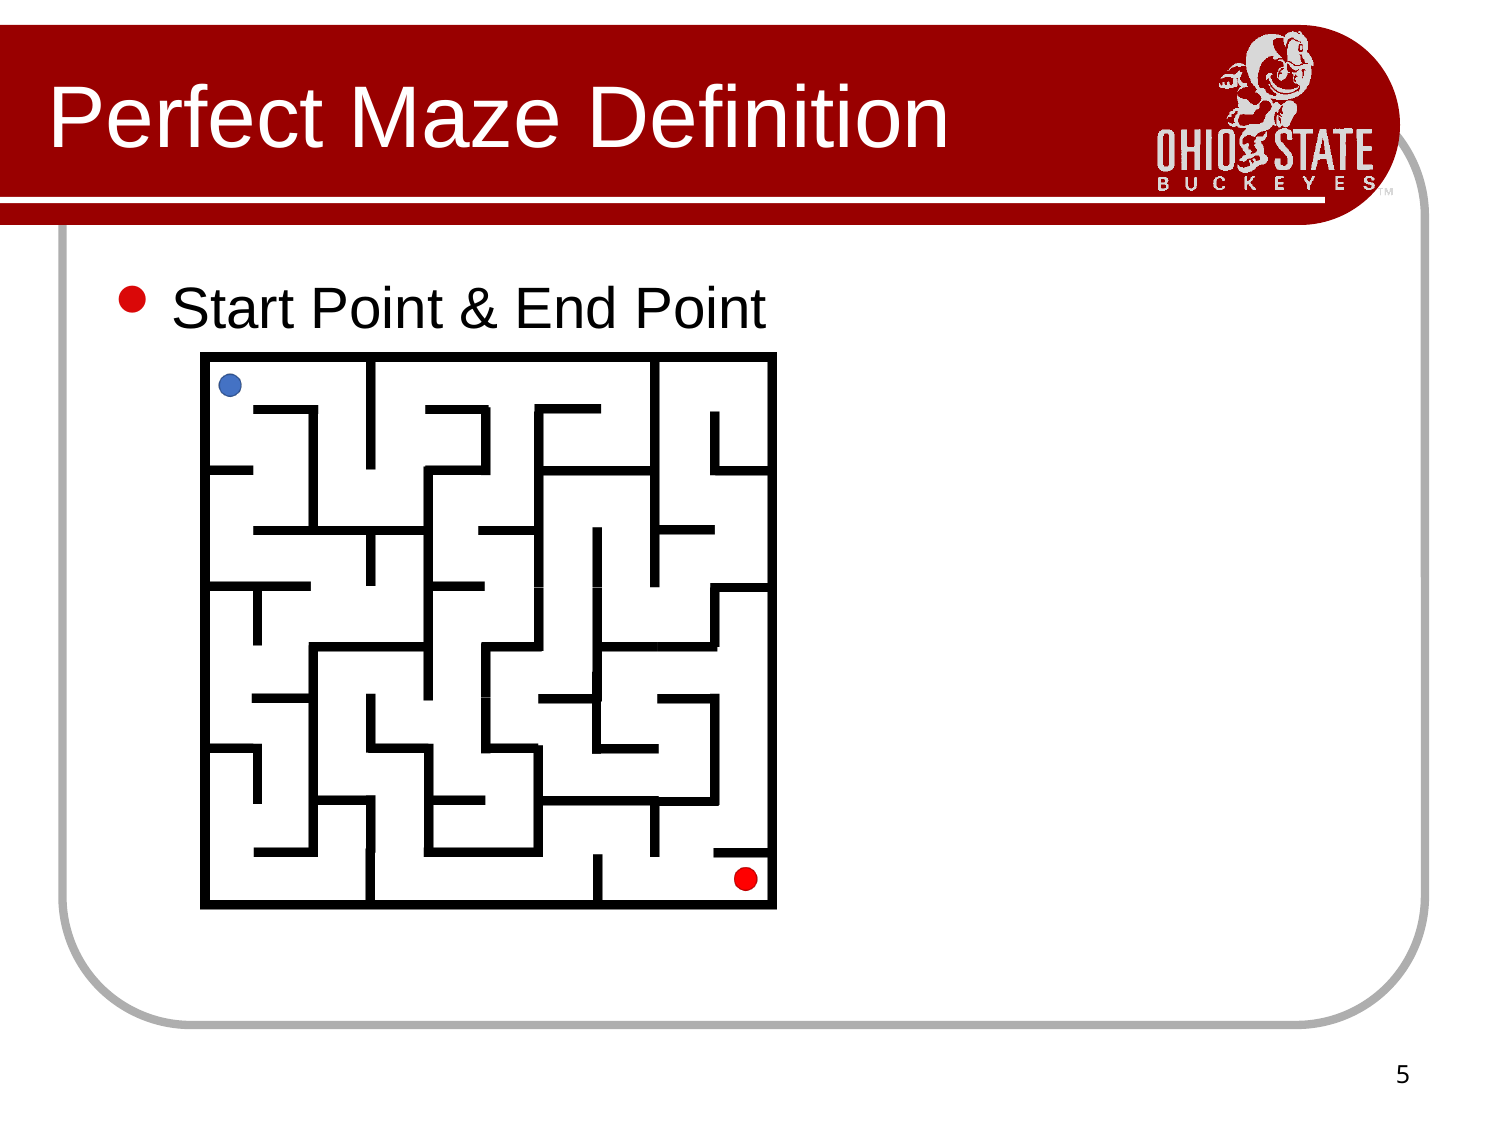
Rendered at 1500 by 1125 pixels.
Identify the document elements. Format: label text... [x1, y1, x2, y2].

list Start Point & End Point [99, 262, 1401, 988]
title Perfect Maze Definition [31, 37, 1201, 188]
slide_number 5 [1074, 1024, 1426, 1101]
picture [199, 351, 782, 913]
